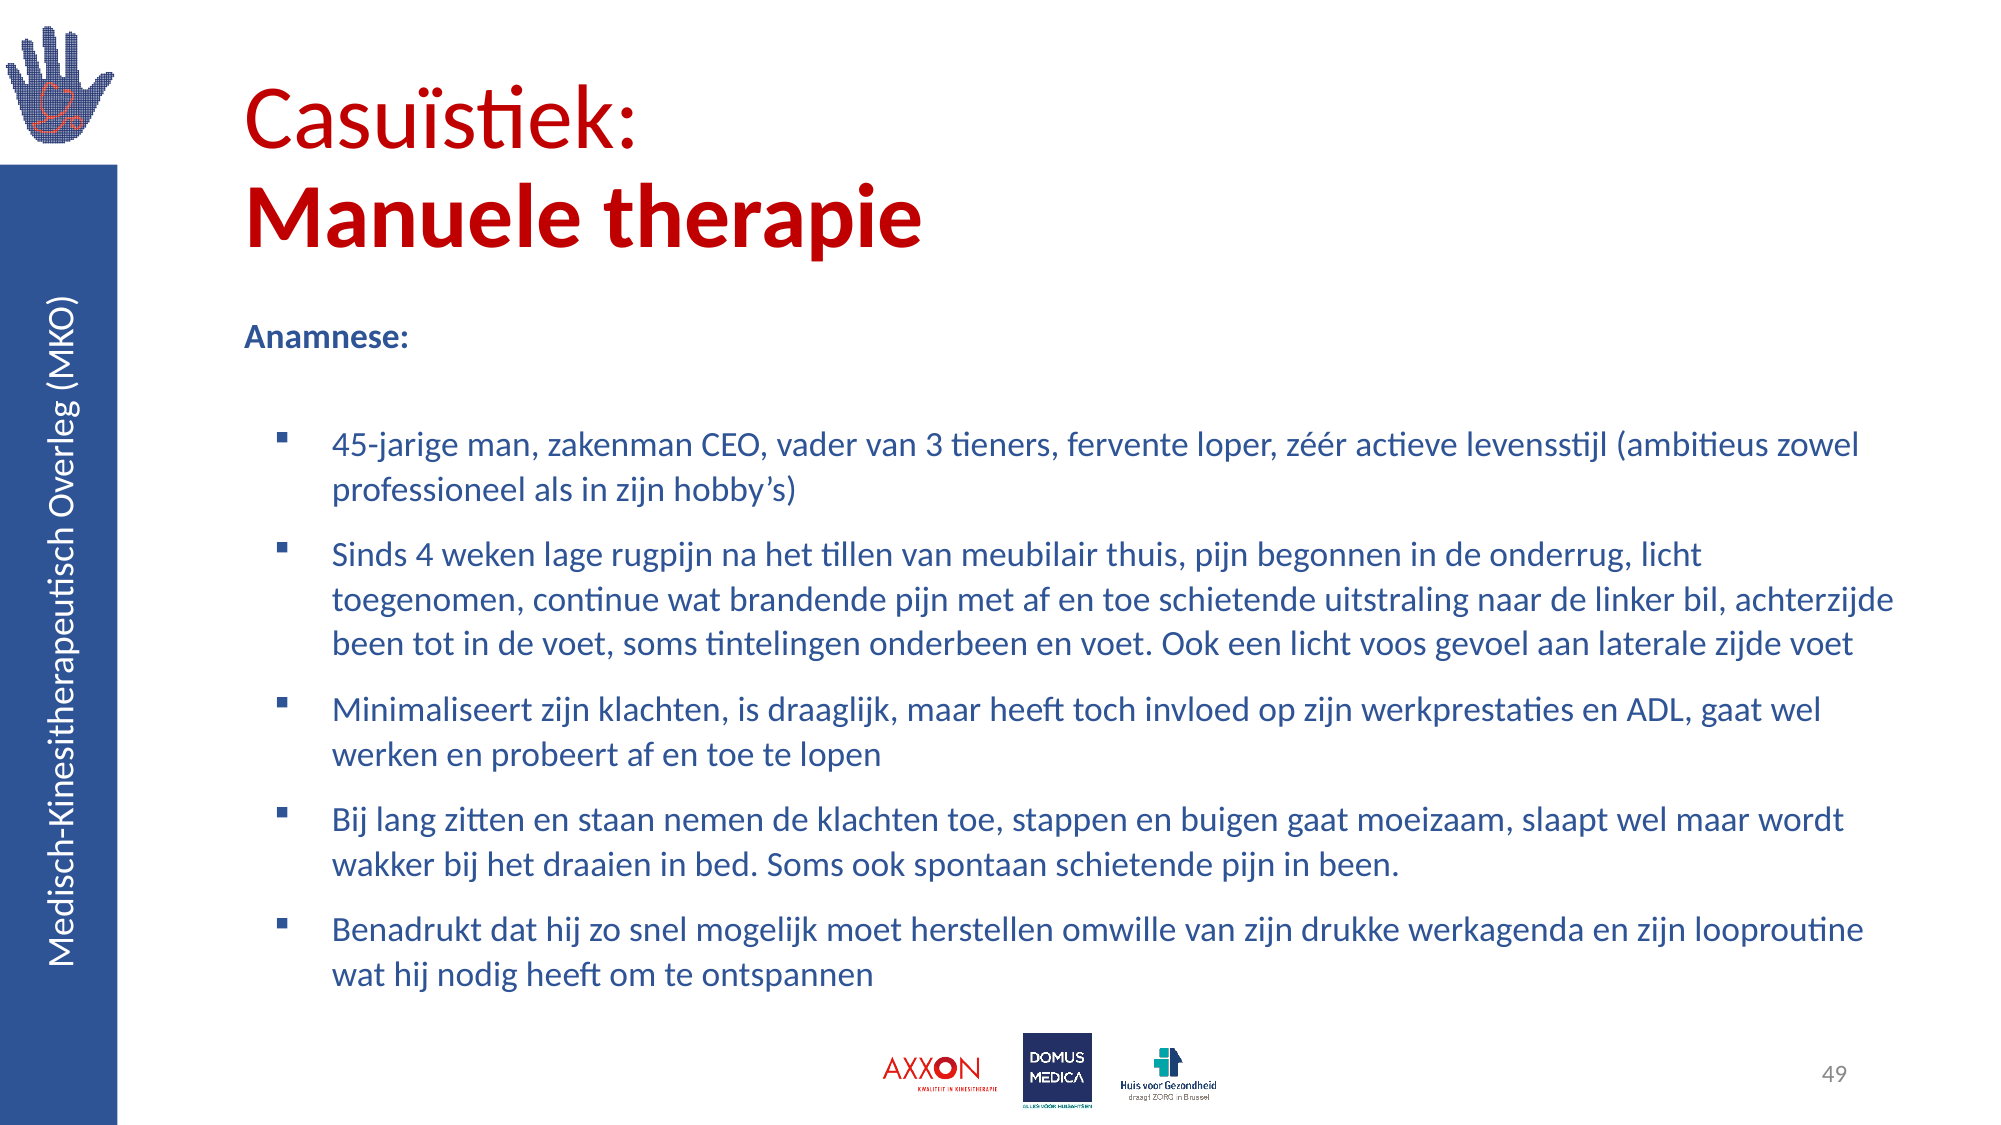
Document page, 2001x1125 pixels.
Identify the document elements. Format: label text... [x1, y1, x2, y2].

title Casuïstiek: Manuele therapie [229, 59, 1863, 278]
picture [2, 5, 118, 169]
picture [1010, 1036, 1104, 1121]
picture [875, 1047, 1003, 1102]
slide_number 49 [1412, 1042, 1863, 1103]
text_box Anamnese: 45-jarige man, zakenman CEO, vader van 3 tieners, fervente loper, zéér actieve levensstijl (ambitieus zowel professioneel als in zijn hobby’s) Sinds 4 weken lage rugpijn na het tillen van meubilair thuis, pijn begonnen in de onderrug, licht toegenomen, continue wat brandende pijn met af en toe schietende uitstraling naar de linker bil, achterzijde been tot in de voet, soms tintelingen onderbeen en voet. Ook een licht voos gevoel aan laterale zijde voet Minimaliseert zijn klachten, is draaglijk, maar heeft toch invloed op zijn werkprestaties en ADL, gaat wel werken en probeert af en toe te lopen Bij lang zitten en staan nemen de klachten toe, stappen en buigen gaat moeizaam, slaapt wel maar wordt wakker bij het draaien in bed. Soms ook spontaan schietende pijn in been. Benadrukt dat hij zo snel mogelijk moet herstellen omwille van zijn drukke werkagenda en zijn looproutine wat hij nodig heeft om te ontspannen [229, 305, 1914, 1036]
picture [1121, 1048, 1216, 1101]
